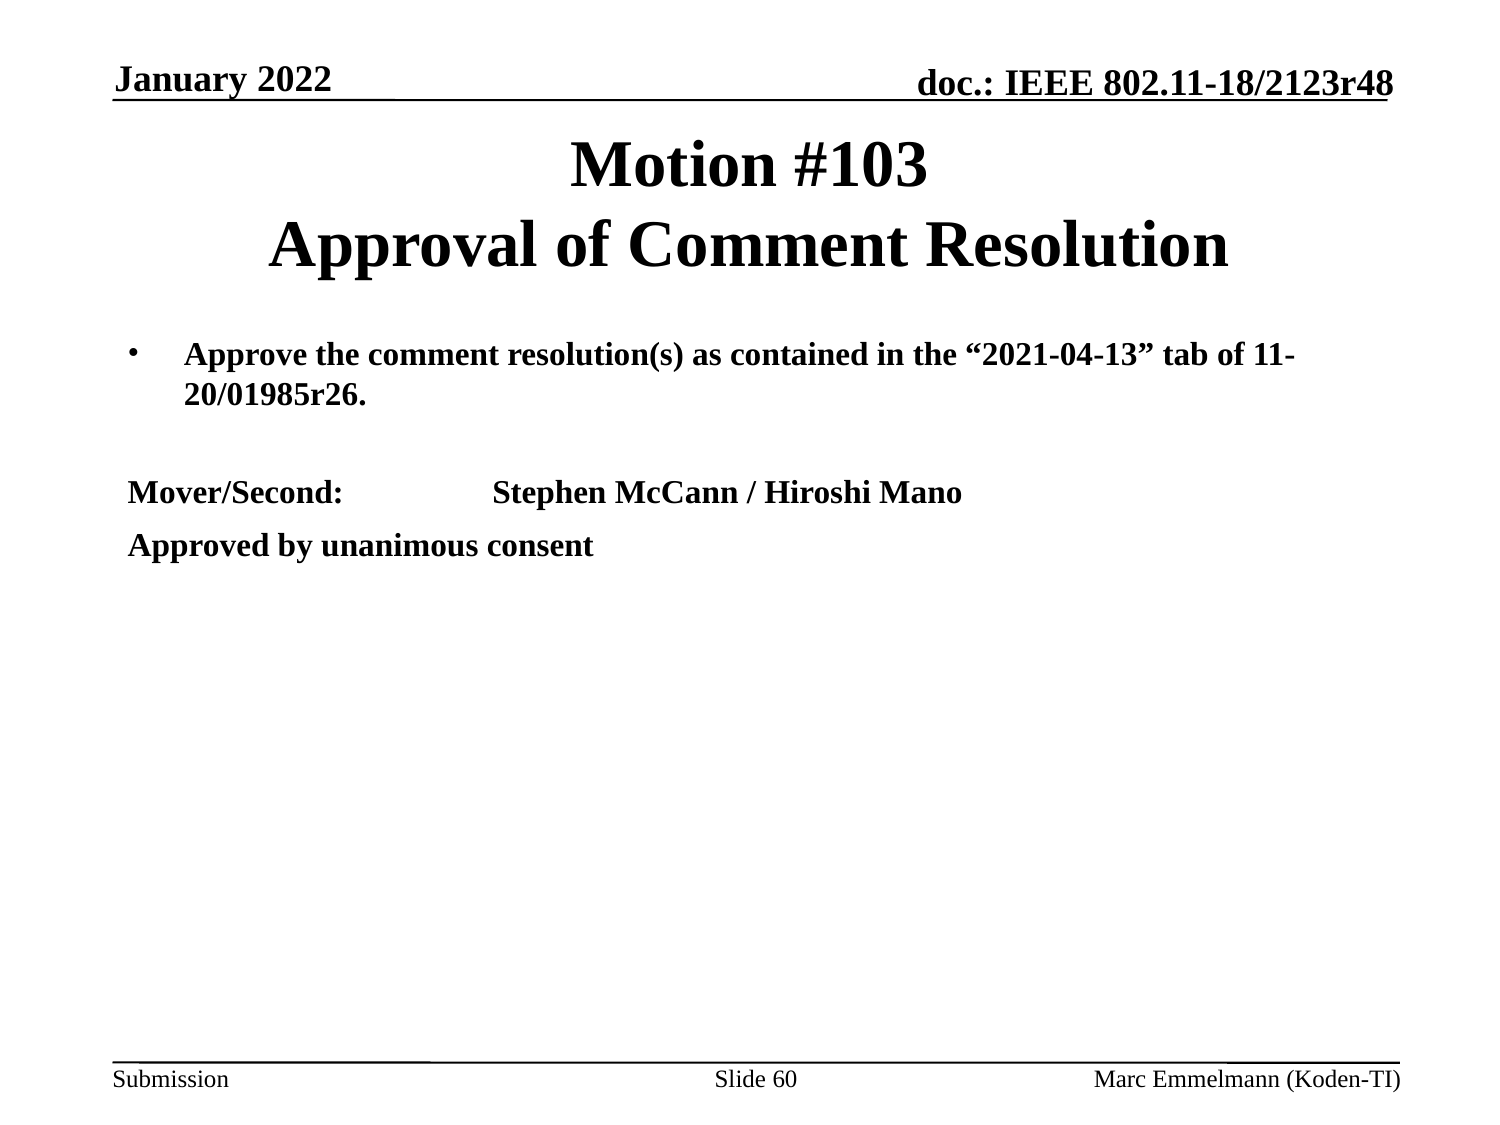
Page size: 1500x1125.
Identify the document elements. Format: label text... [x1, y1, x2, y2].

list Approve the comment resolution(s) as contained in the “2021-04-13” tab of 11-20/01985r26. Mover/Second: Stephen McCann / Hiroshi Mano Approved by unanimous consent [112, 324, 1388, 1000]
title Motion #103 Approval of Comment Resolution [112, 112, 1388, 288]
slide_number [114, 54, 423, 100]
slide_number Slide 60 [712, 1061, 800, 1123]
footer Marc Emmelmann (Koden-TI) [878, 1061, 1402, 1093]
